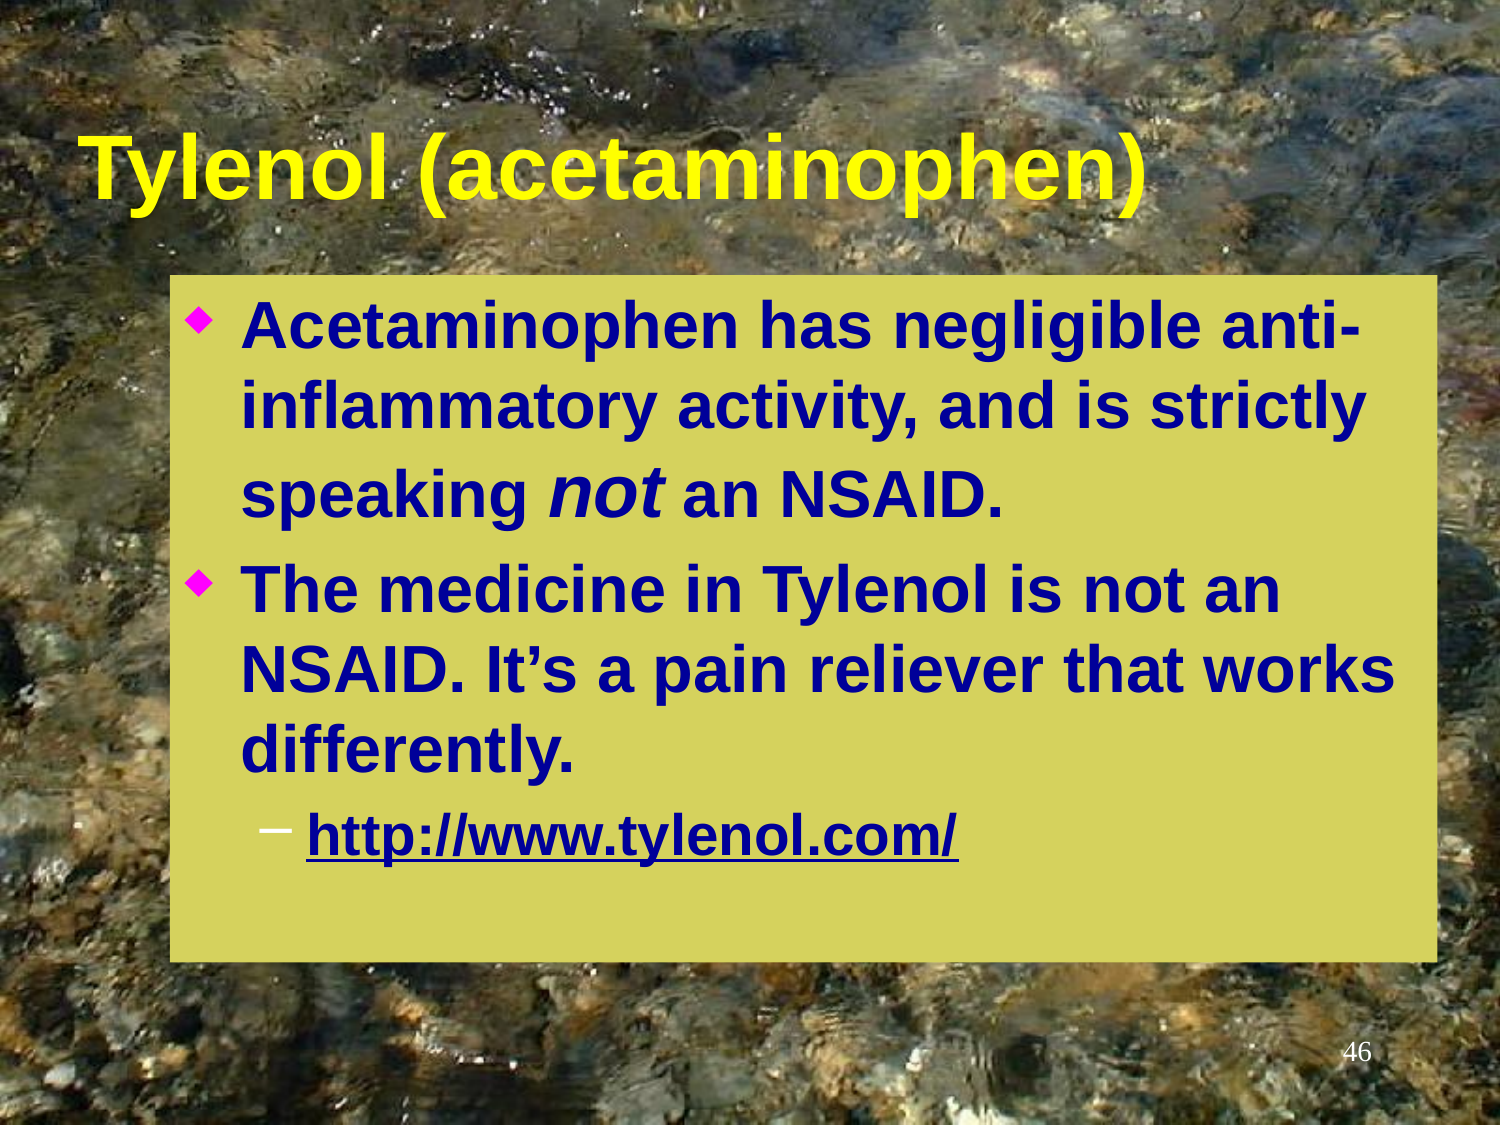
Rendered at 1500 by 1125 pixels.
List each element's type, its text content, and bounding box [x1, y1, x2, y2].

list Acetaminophen has negligible anti-inflammatory activity, and is strictly speaking not an NSAID. The medicine in Tylenol is not an NSAID. It’s a pain reliever that works differently. http://www.tylenol.com/ [169, 274, 1438, 964]
picture [0, 0, 1500, 1125]
slide_number 46 [1074, 1024, 1388, 1101]
title Tylenol (acetaminophen) [61, 43, 1338, 226]
